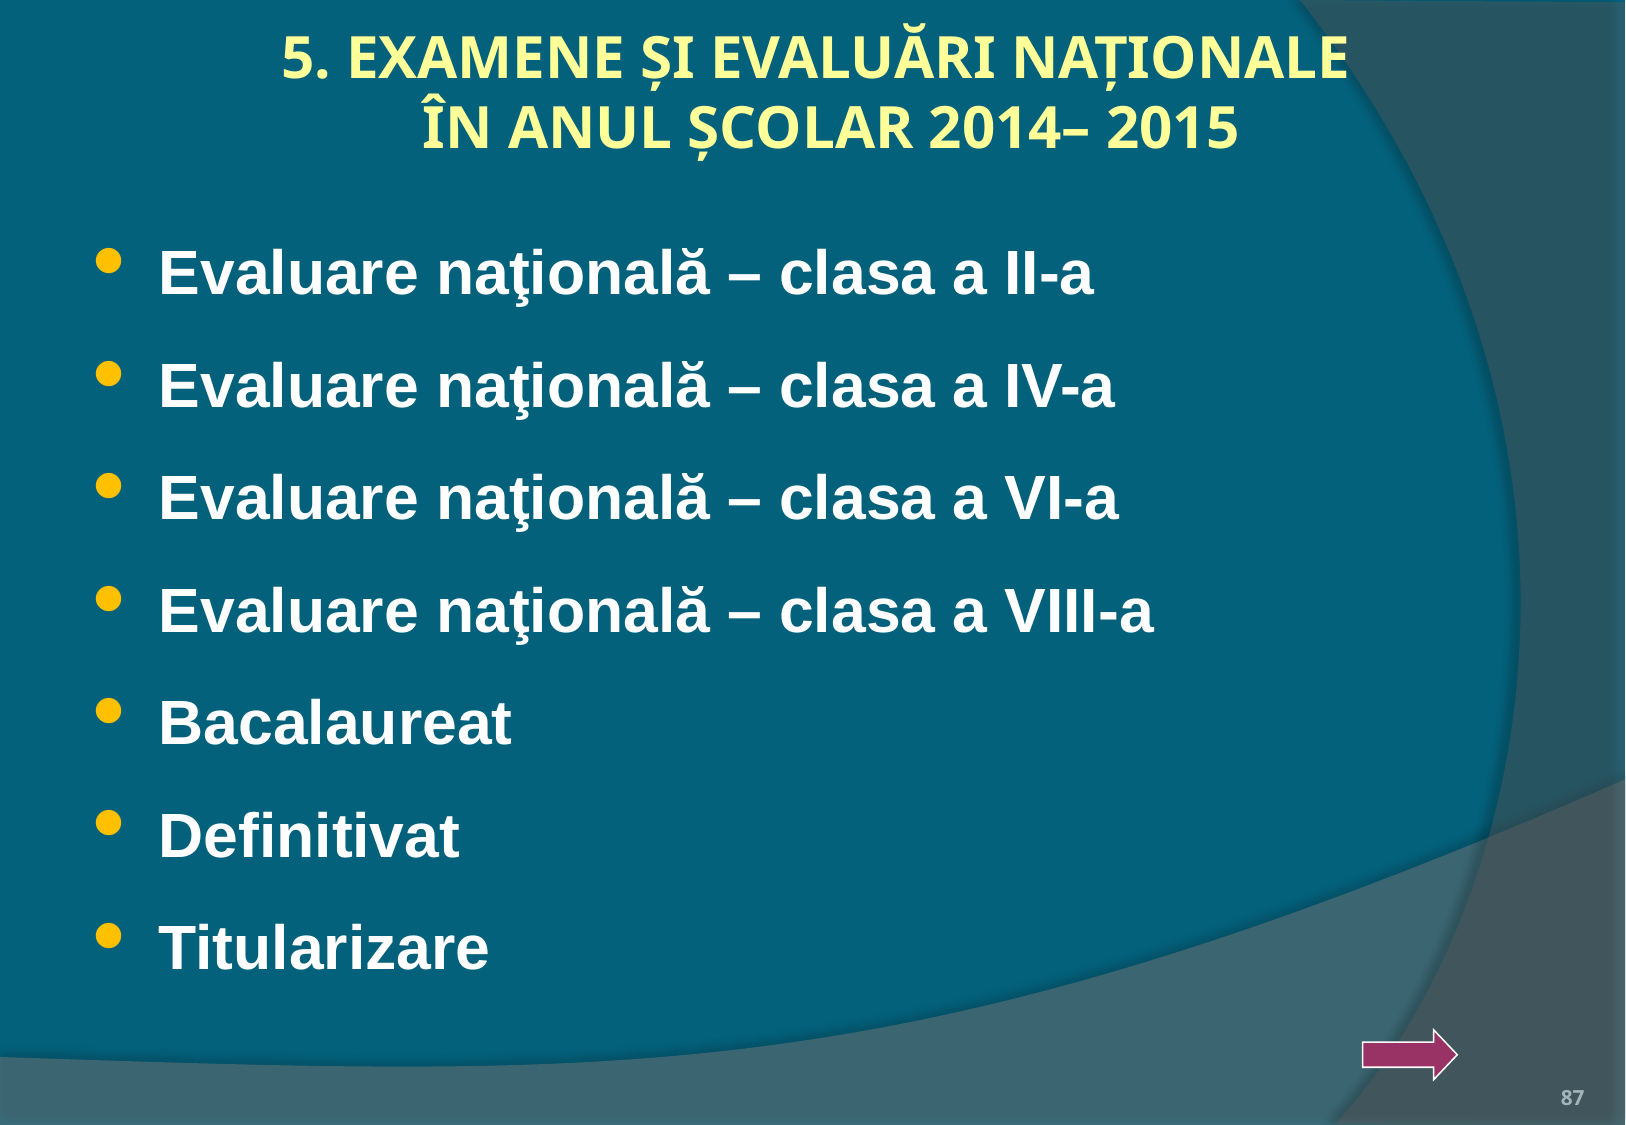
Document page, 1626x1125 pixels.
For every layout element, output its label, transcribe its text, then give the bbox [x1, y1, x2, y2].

text_box [1362, 1029, 1458, 1080]
list Evaluare naţională – clasa a II-a Evaluare naţională – clasa a IV-a Evaluare naţională – clasa a VI-a Evaluare naţională – clasa a VIII-a Bacalaureat Definitivat Titularizare [75, 224, 1519, 968]
title 5. EXAMENE ŞI EVALUĂRI NAŢIONALE ÎN ANUL ŞCOLAR 2014– 2015 [125, 2, 1538, 178]
slide_number 87 [1448, 1053, 1585, 1114]
